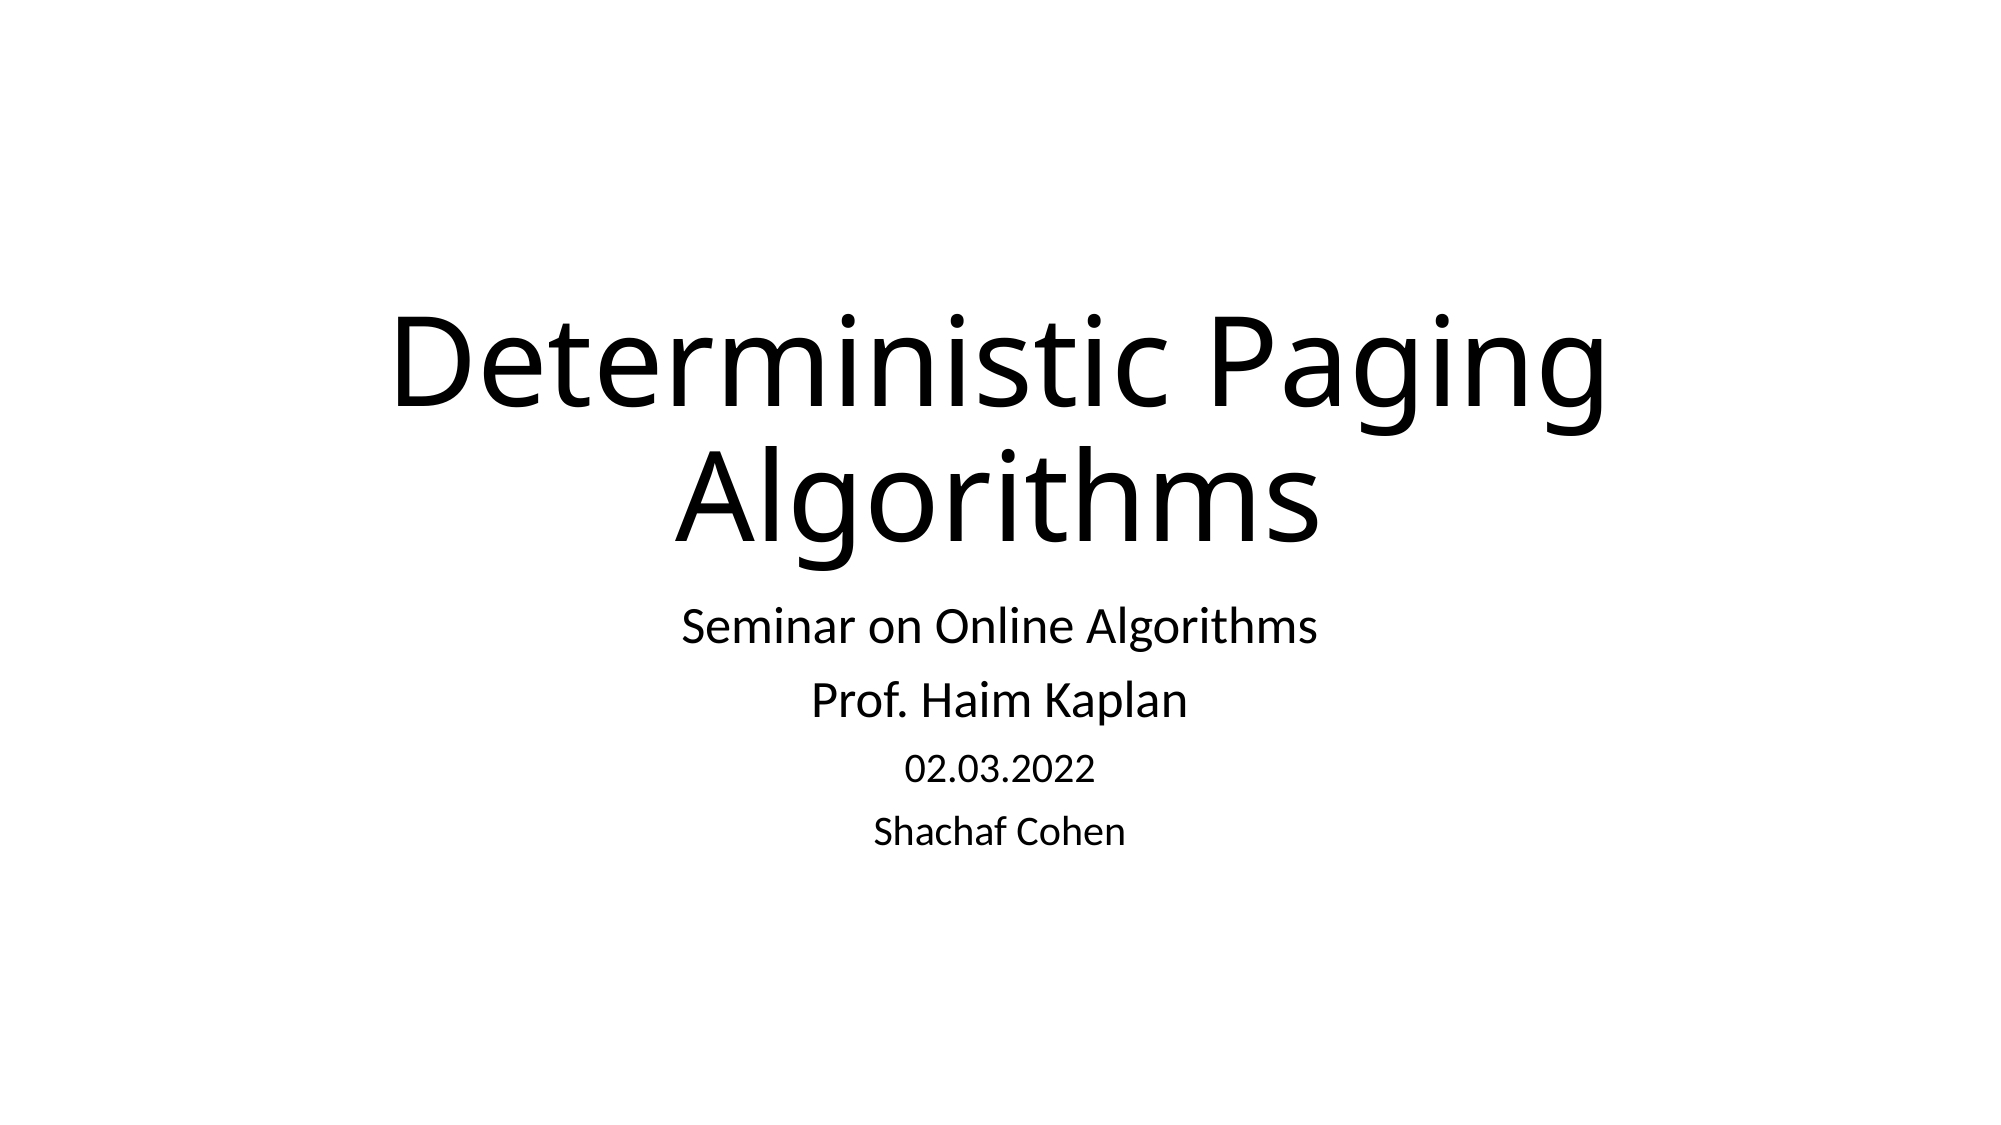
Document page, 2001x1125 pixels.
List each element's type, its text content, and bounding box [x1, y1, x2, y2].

title Deterministic Paging Algorithms [249, 184, 1750, 576]
subtitle Seminar on Online Algorithms Prof. Haim Kaplan 02.03.2022 Shachaf Cohen [249, 590, 1750, 863]
